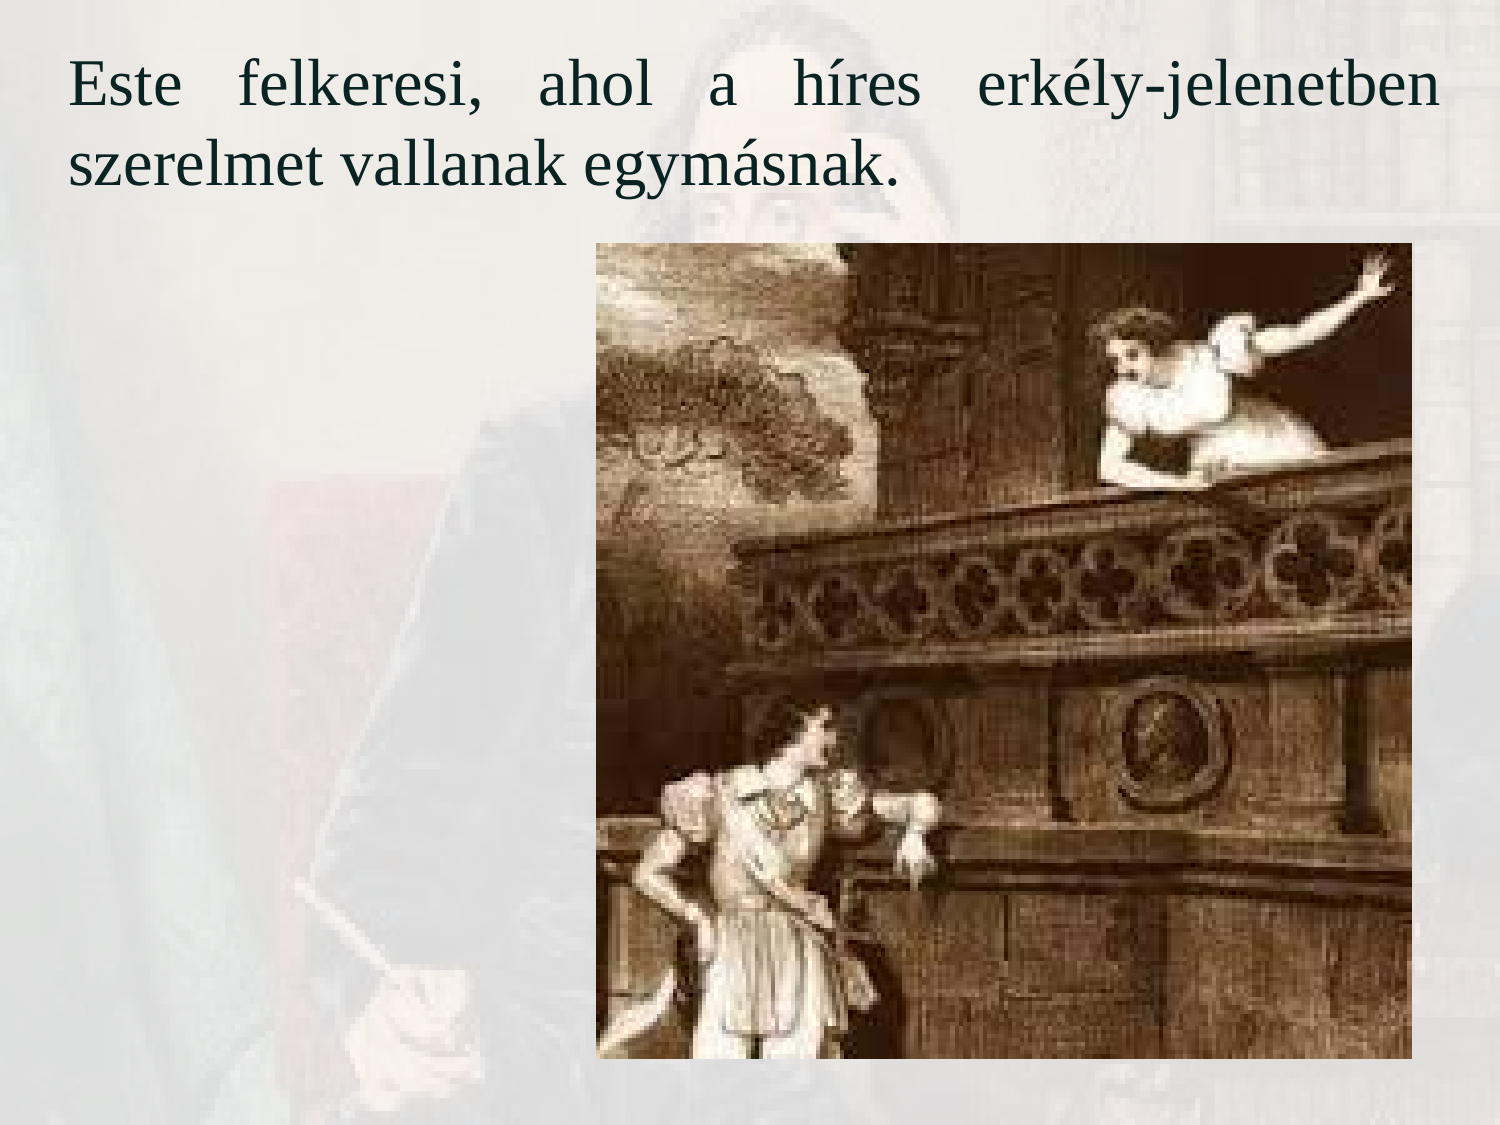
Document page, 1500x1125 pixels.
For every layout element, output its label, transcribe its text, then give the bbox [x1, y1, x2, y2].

list Este felkeresi, ahol a híres erkély-jelenetben szerelmet vallanak egymásnak. [52, 30, 1459, 1095]
picture [596, 243, 1412, 1059]
